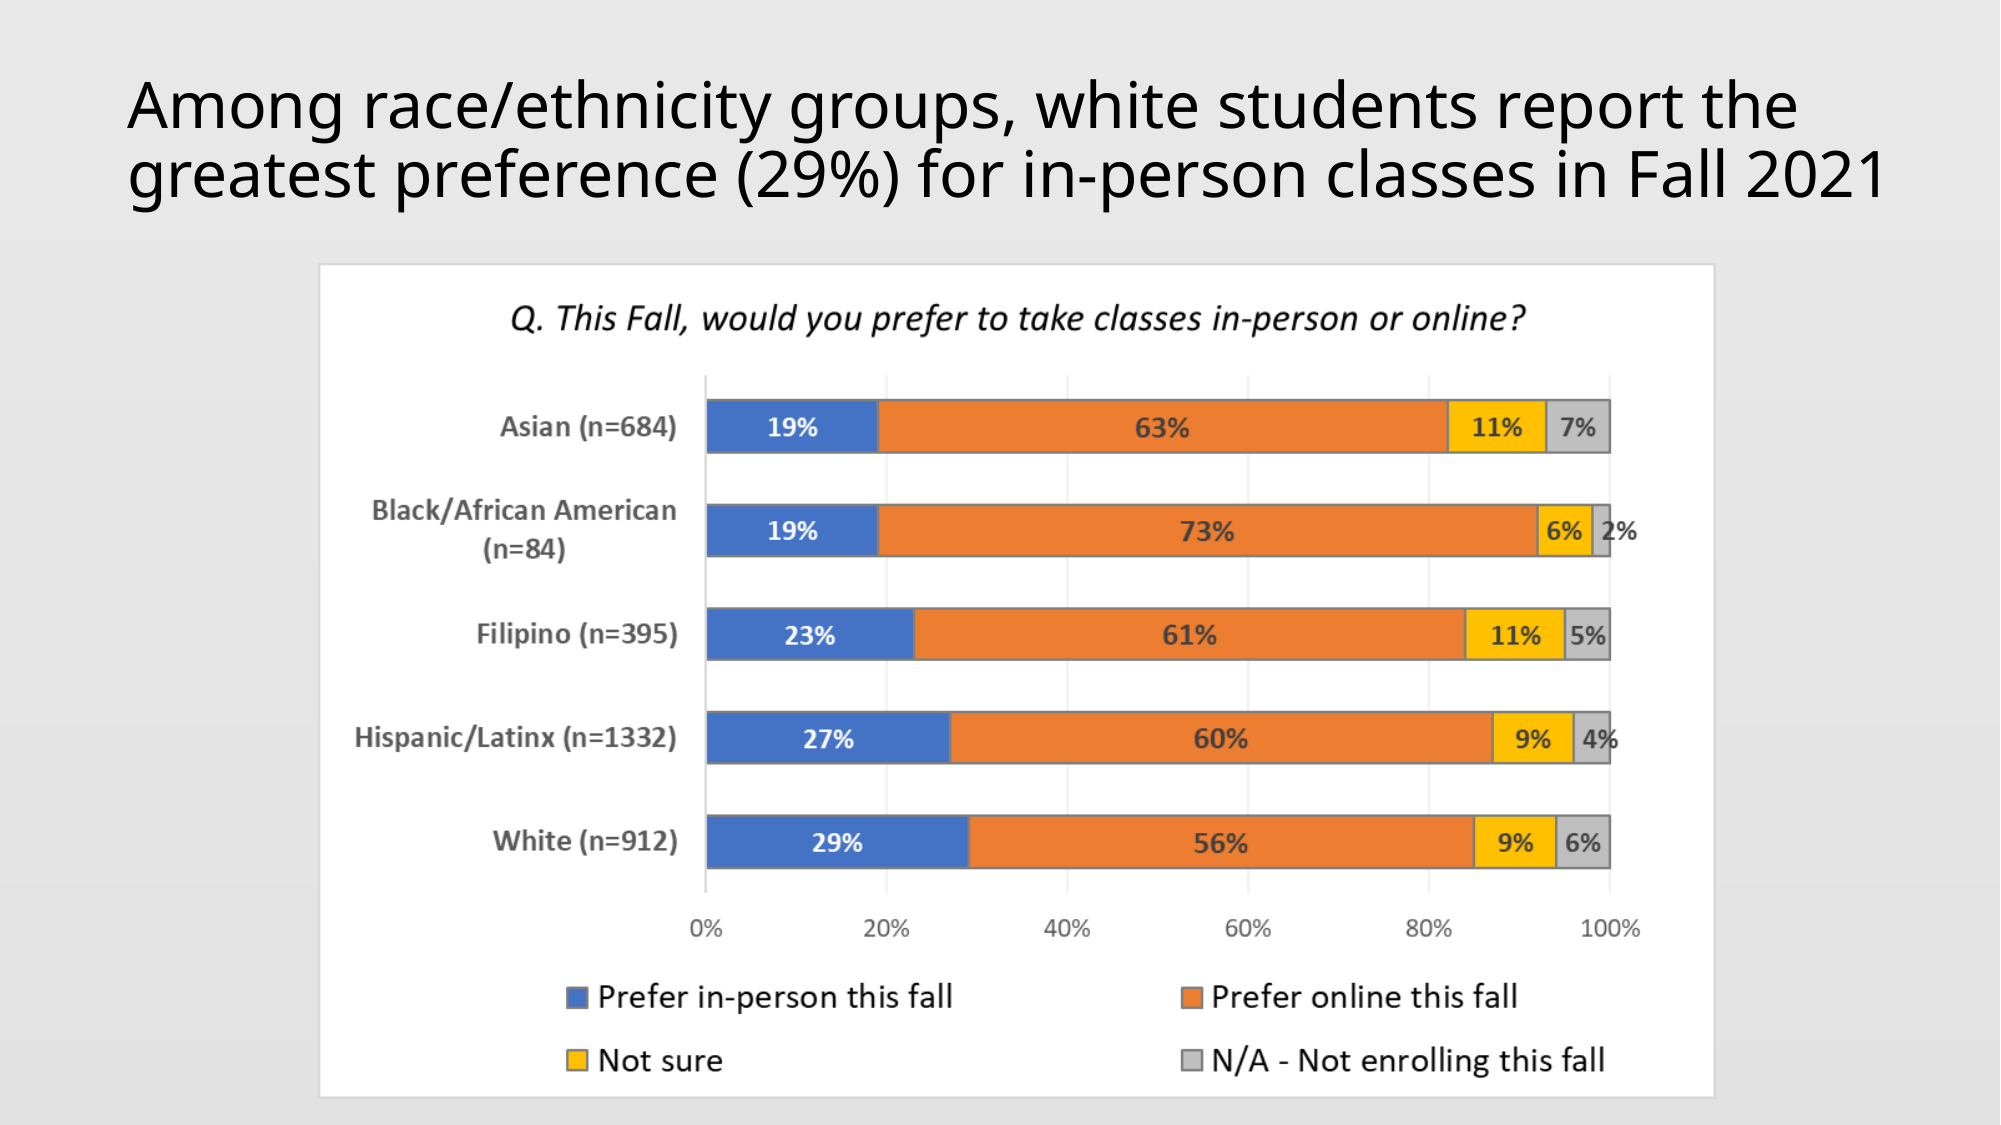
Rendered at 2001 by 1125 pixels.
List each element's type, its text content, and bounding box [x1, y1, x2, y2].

title Among race/ethnicity groups, white students report the greatest preference (29%) for in-person classes in Fall 2021 [112, 33, 1924, 251]
picture [318, 263, 1716, 1099]
